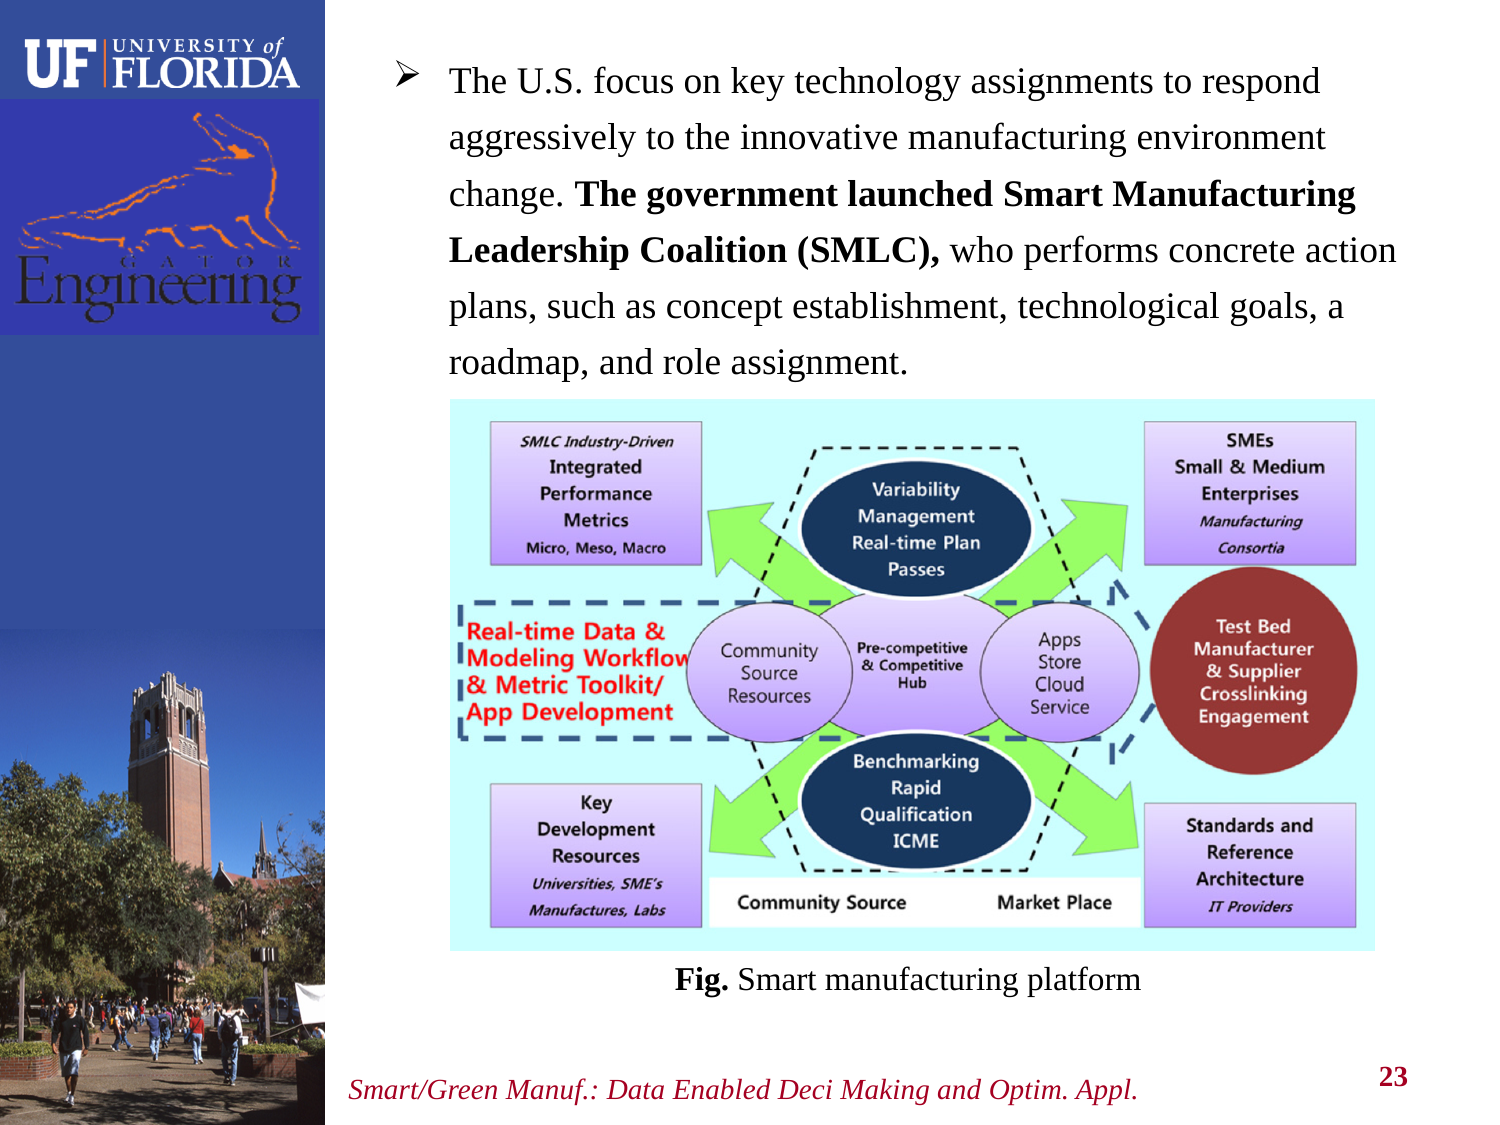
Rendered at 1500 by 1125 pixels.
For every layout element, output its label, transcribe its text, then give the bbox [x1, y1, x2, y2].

text_box The U.S. focus on key technology assignments to respond aggressively to the innovative manufacturing environment change. The government launched Smart Manufacturing Leadership Coalition (SMLC), who performs concrete action plans, such as concept establishment, technological goals, a roadmap, and role assignment. [375, 37, 1450, 1013]
text_box Fig. Smart manufacturing platform [450, 959, 1375, 1005]
footer Smart/Green Manuf.: Data Enabled Deci Making and Optim. Appl. [324, 1062, 1163, 1113]
picture [0, 629, 325, 1125]
text_box 23 [1349, 1050, 1438, 1100]
picture [0, 99, 319, 335]
picture [24, 37, 300, 88]
picture [449, 399, 1376, 952]
